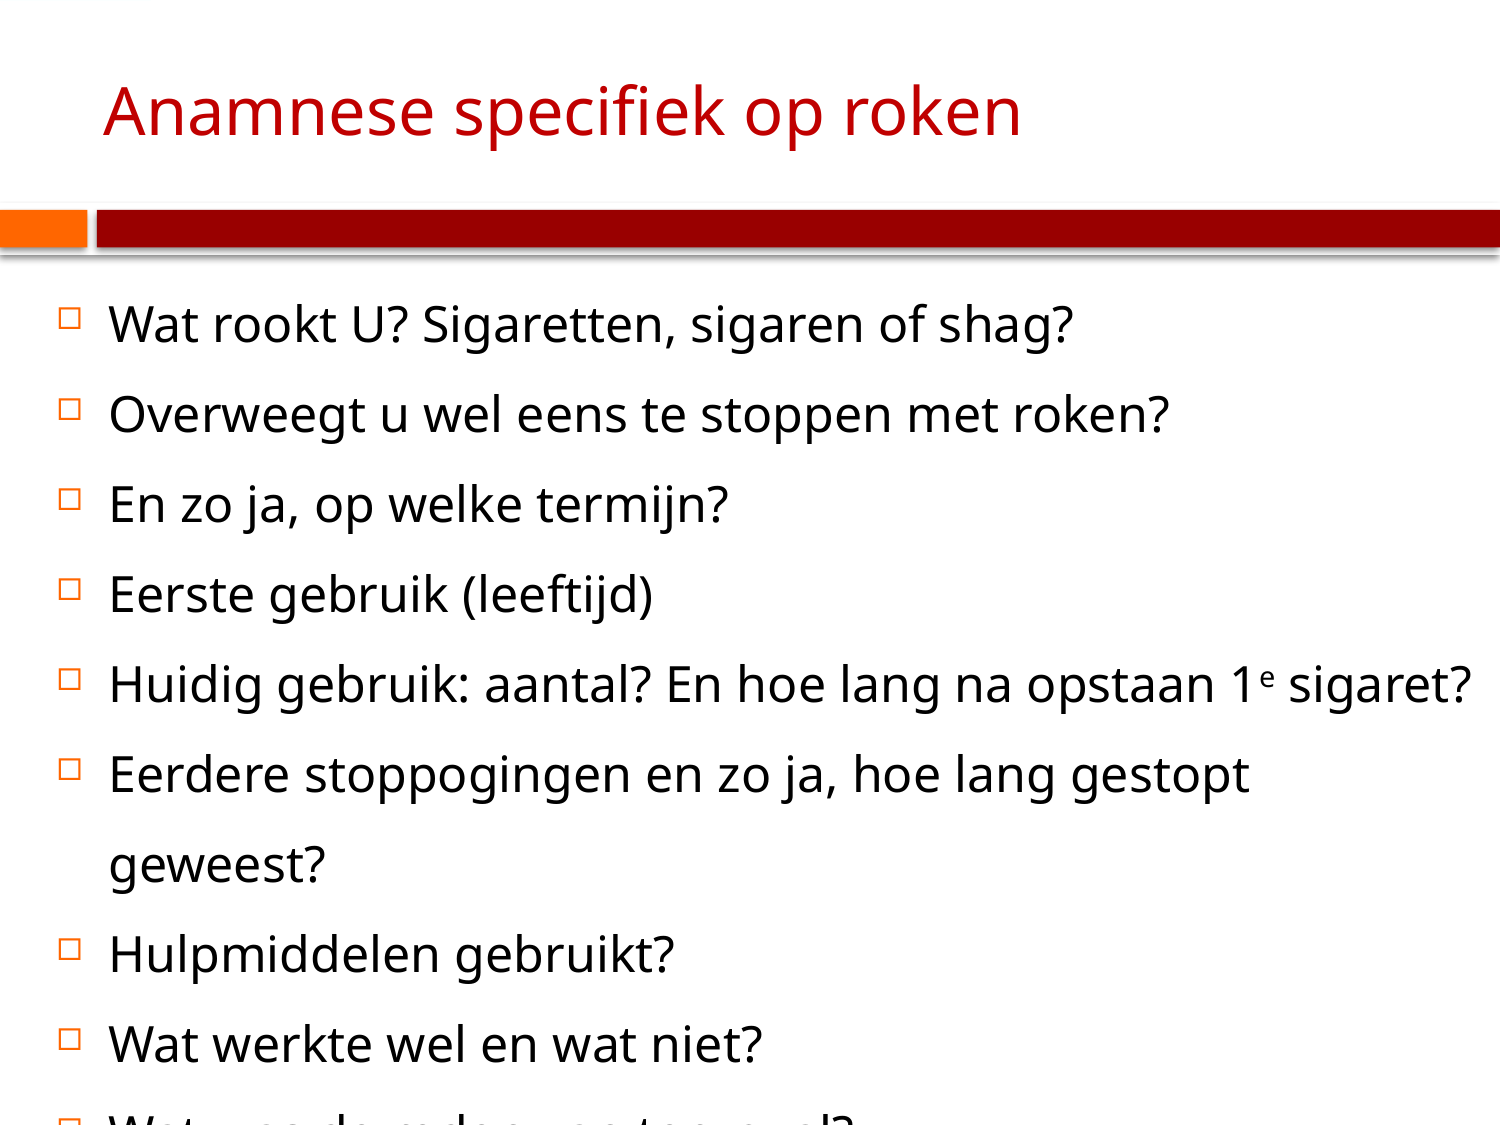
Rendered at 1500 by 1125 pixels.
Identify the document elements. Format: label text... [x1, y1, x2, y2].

list Wat rookt U? Sigaretten, sigaren of shag? Overweegt u wel eens te stoppen met roken? En zo ja, op welke termijn? Eerste gebruik (leeftijd) Huidig gebruik: aantal? En hoe lang na opstaan 1e sigaret? Eerdere stoppogingen en zo ja, hoe lang gestopt geweest? Hulpmiddelen gebruikt? Wat werkte wel en wat niet? Wat was de reden van terugval? [41, 255, 1489, 1125]
title Anamnese specifiek op roken [88, 54, 1500, 243]
